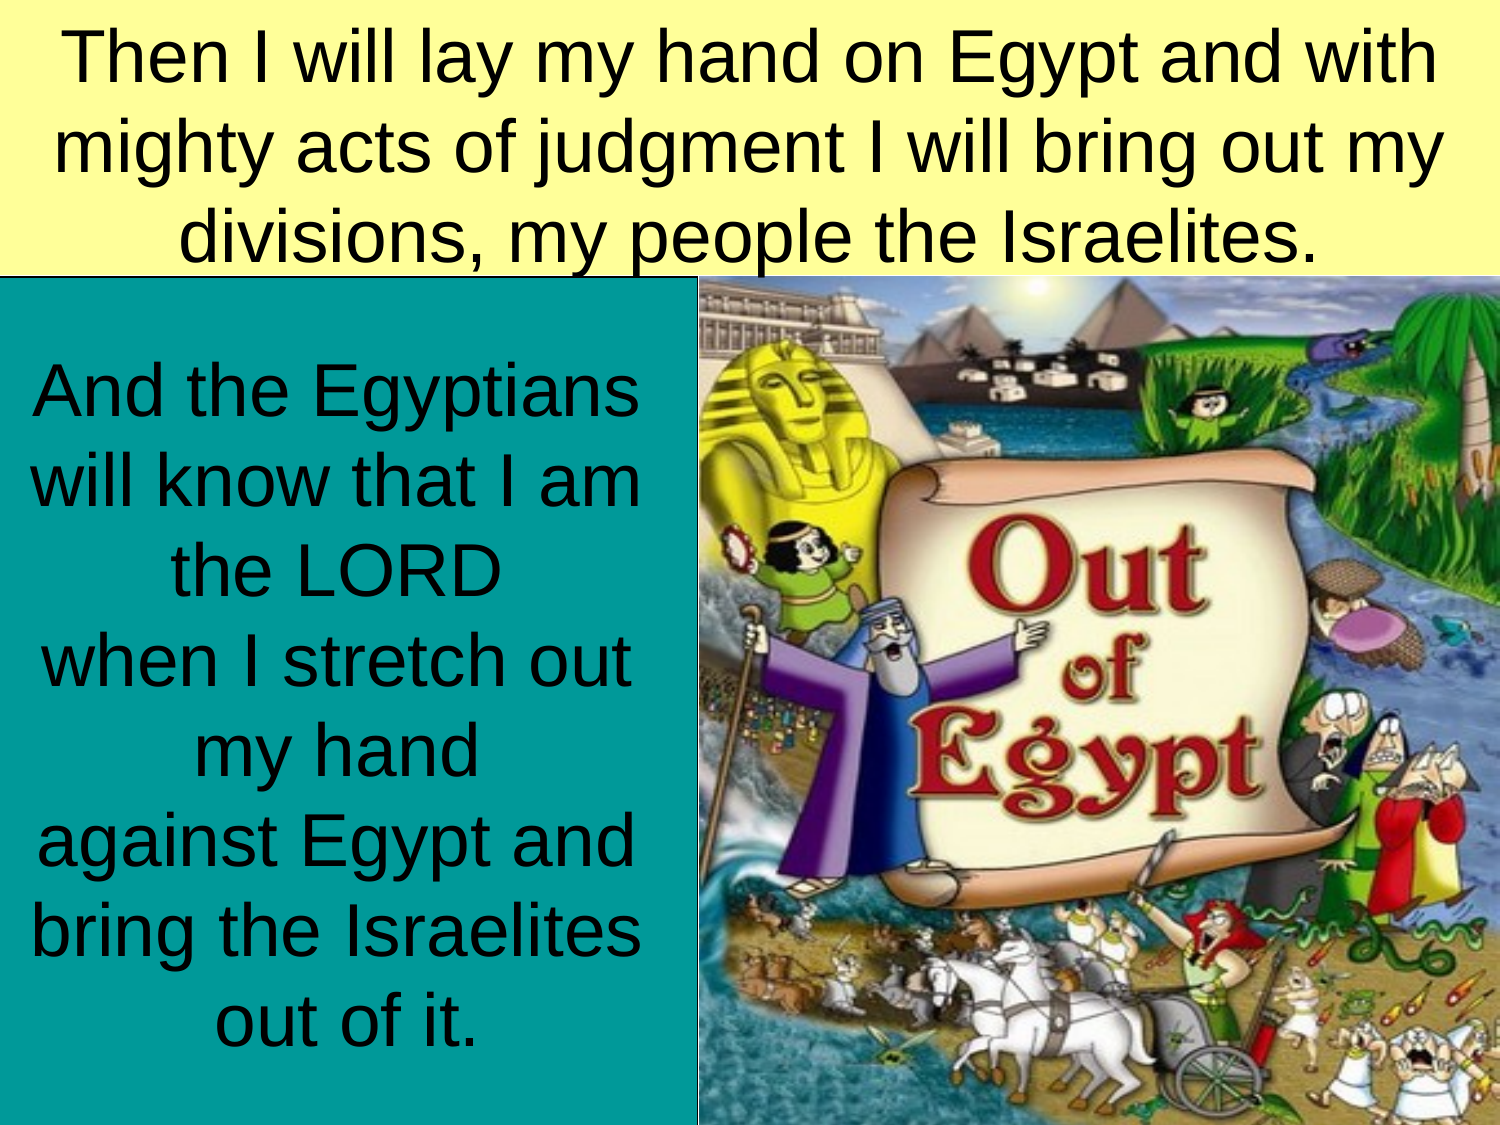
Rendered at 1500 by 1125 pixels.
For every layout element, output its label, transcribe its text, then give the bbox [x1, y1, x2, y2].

text_box And the Egyptians will know that I am the LORD when I stretch out my hand against Egypt and bring the Israelites out of it. [0, 276, 698, 1125]
text_box Then I will lay my hand on Egypt and with mighty acts of judgment I will bring out my divisions, my people the Israelites. [0, 0, 1500, 275]
picture [699, 276, 1500, 1125]
